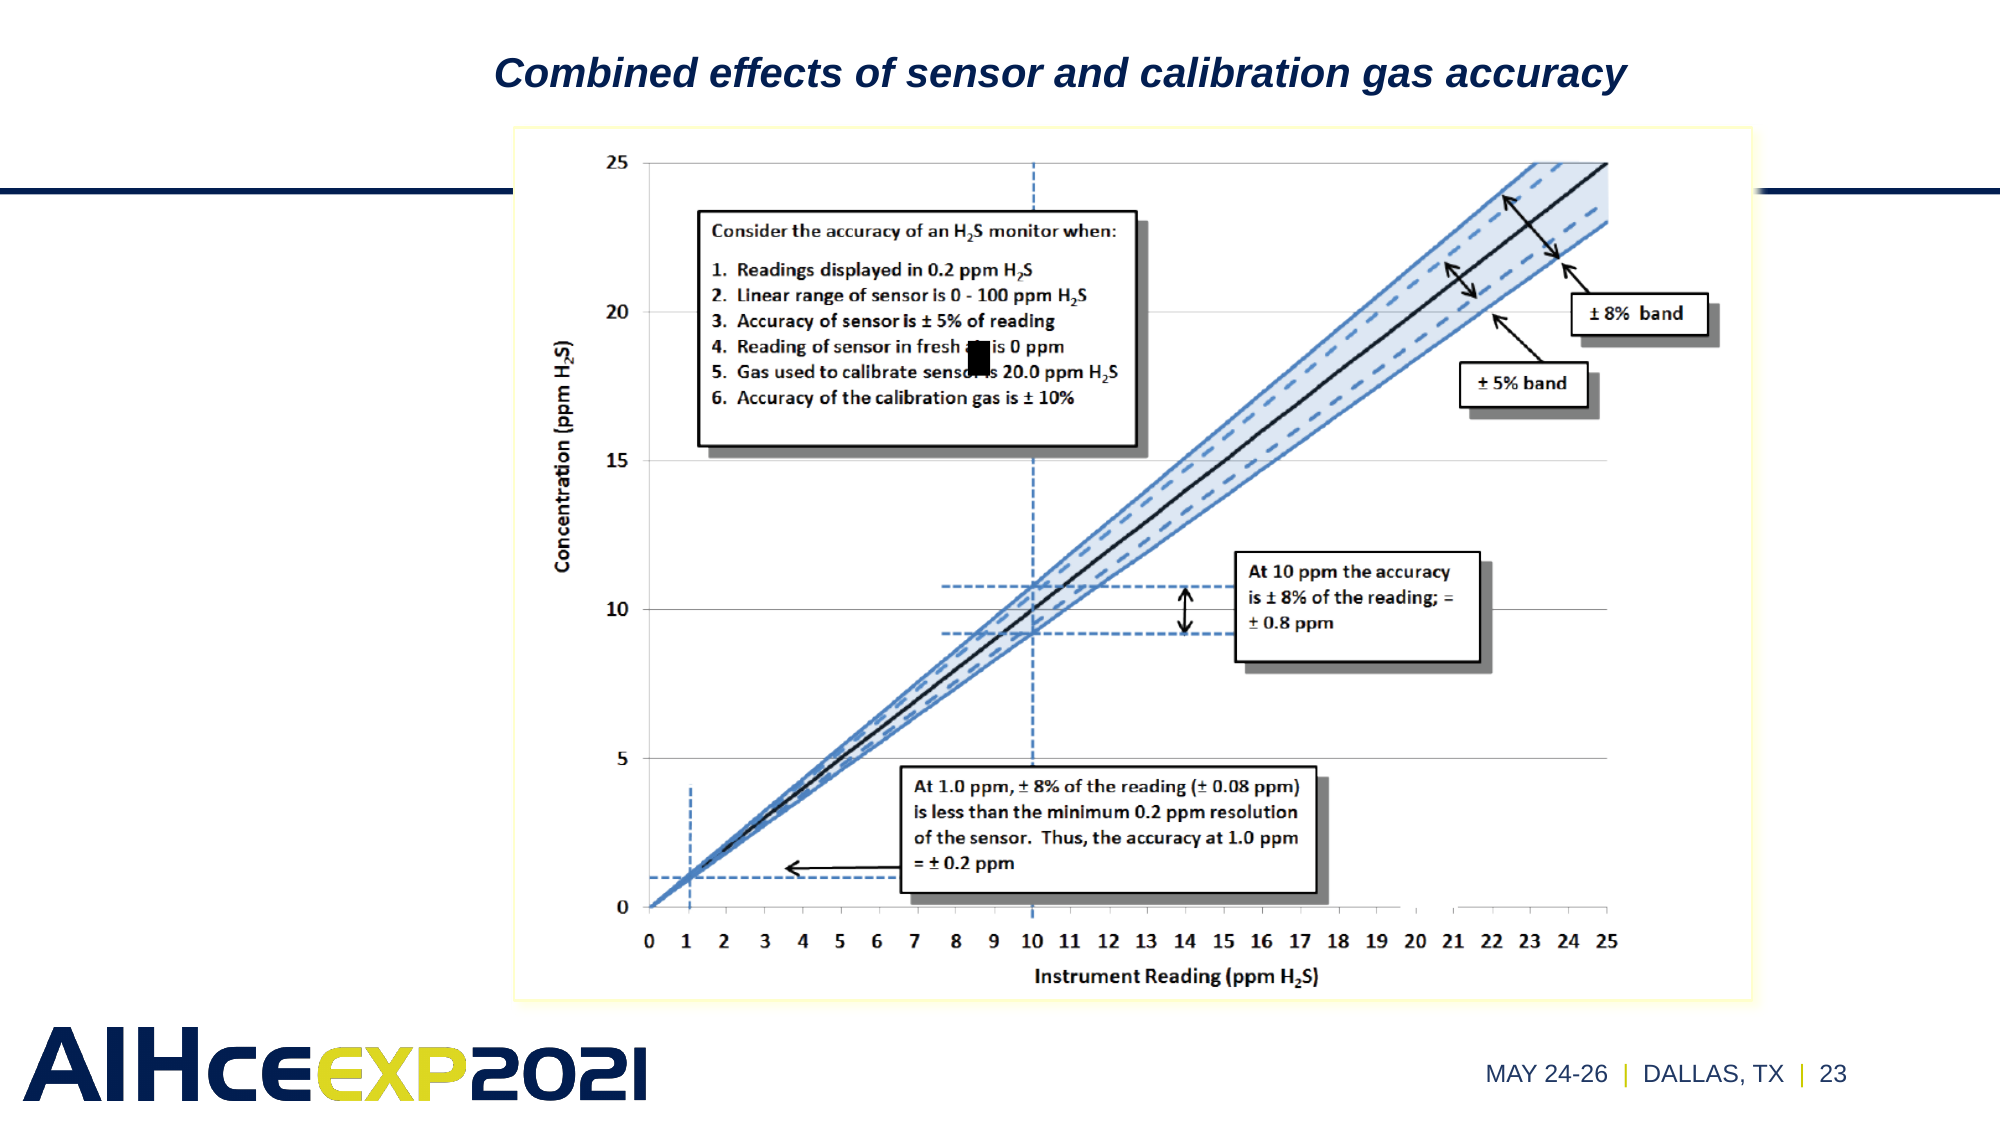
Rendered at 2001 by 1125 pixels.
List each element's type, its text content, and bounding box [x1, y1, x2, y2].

picture [21, 1027, 647, 1101]
text_box MAY 24-26 | DALLAS, TX | 23 [1412, 1042, 1863, 1103]
picture [515, 128, 1751, 1000]
title Combined effects of sensor and calibration gas accuracy [304, 0, 1654, 143]
